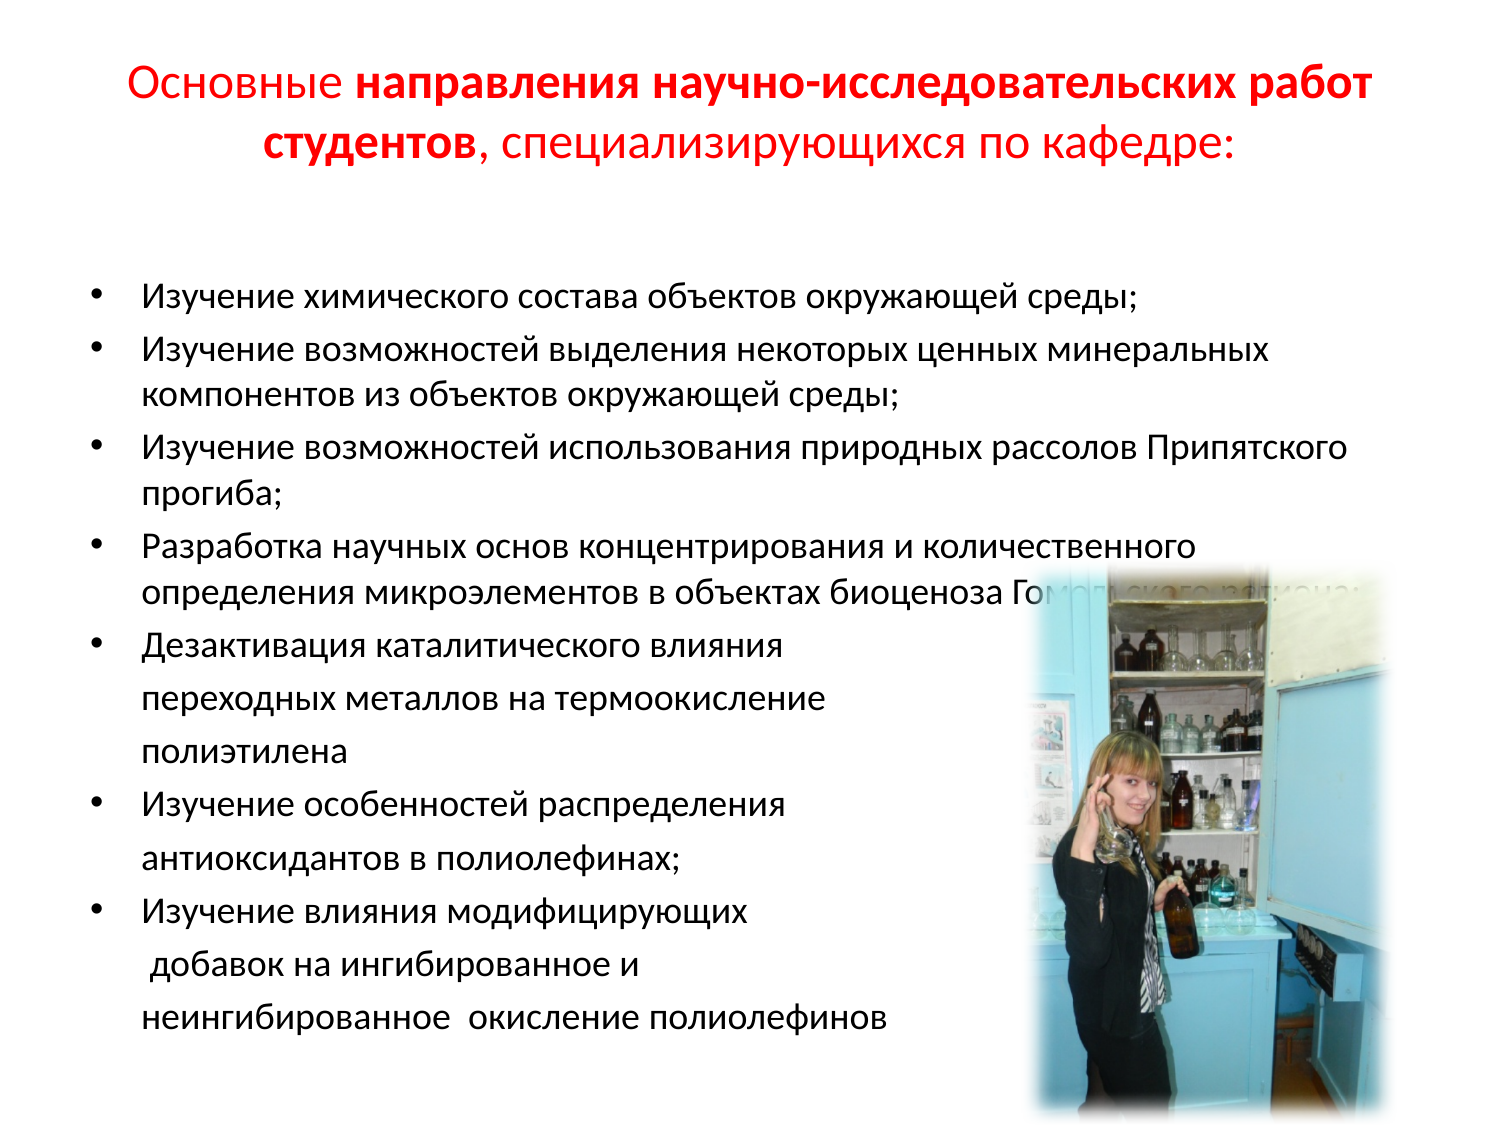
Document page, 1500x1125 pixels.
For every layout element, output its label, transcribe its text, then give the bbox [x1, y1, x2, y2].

picture [1021, 558, 1397, 1125]
title Основные направления научно-исследовательских работ студентов, специализирующихся по кафедре: [75, 45, 1425, 233]
list Изучение химического состава объектов окружающей среды; Изучение возможностей выделения некоторых ценных минеральных компонентов из объектов окружающей среды; Изучение возможностей использования природных рассолов Припятского прогиба; Разработка научных основ концентрирования и количественного определения микроэлементов в объектах биоценоза Гомельского региона; Дезактивация каталитического влияния переходных металлов на термоокисление полиэтилена Изучение особенностей распределения антиоксидантов в полиолефинах; Изучение влияния модифицирующих добавок на ингибированное и неингибированное окисление полиолефинов [75, 262, 1425, 1059]
